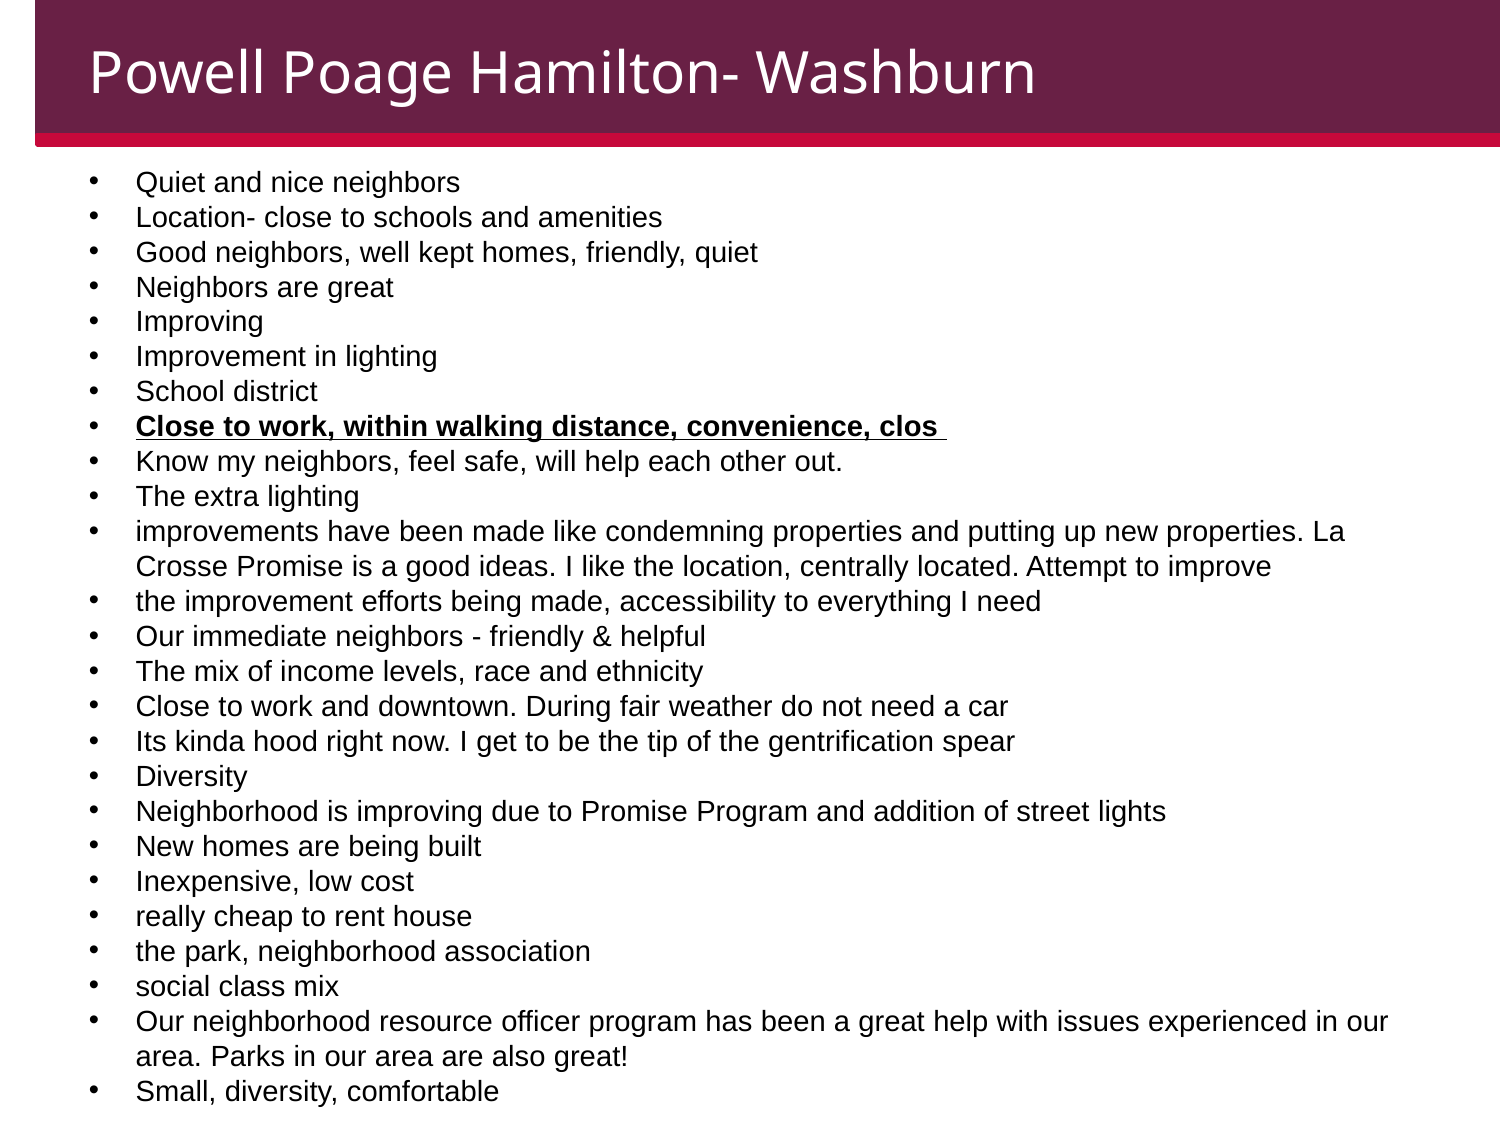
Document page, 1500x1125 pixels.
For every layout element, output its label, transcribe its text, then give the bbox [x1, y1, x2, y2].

text_box [37, 134, 1500, 145]
text_box [37, 0, 1500, 134]
text_box Powell Poage Hamilton- Washburn [73, 2, 1463, 138]
text_box Quiet and nice neighbors Location- close to schools and amenities Good neighbors, well kept homes, friendly, quiet Neighbors are great Improving Improvement in lighting School district Close to work, within walking distance, convenience, clos Know my neighbors, feel safe, will help each other out. The extra lighting improvements have been made like condemning properties and putting up new properties. La Crosse Promise is a good ideas. I like the location, centrally located. Attempt to improve the improvement efforts being made, accessibility to everything I need Our immediate neighbors - friendly & helpful The mix of income levels, race and ethnicity Close to work and downtown. During fair weather do not need a car Its kinda hood right now. I get to be the tip of the gentrification spear Diversity Neighborhood is improving due to Promise Program and addition of street lights New homes are being built Inexpensive, low cost really cheap to rent house the park, neighborhood association social class mix Our neighborhood resource officer program has been a great help with issues experienced in our area. Parks in our area are also great! Small, diversity, comfortable [73, 155, 1416, 1115]
